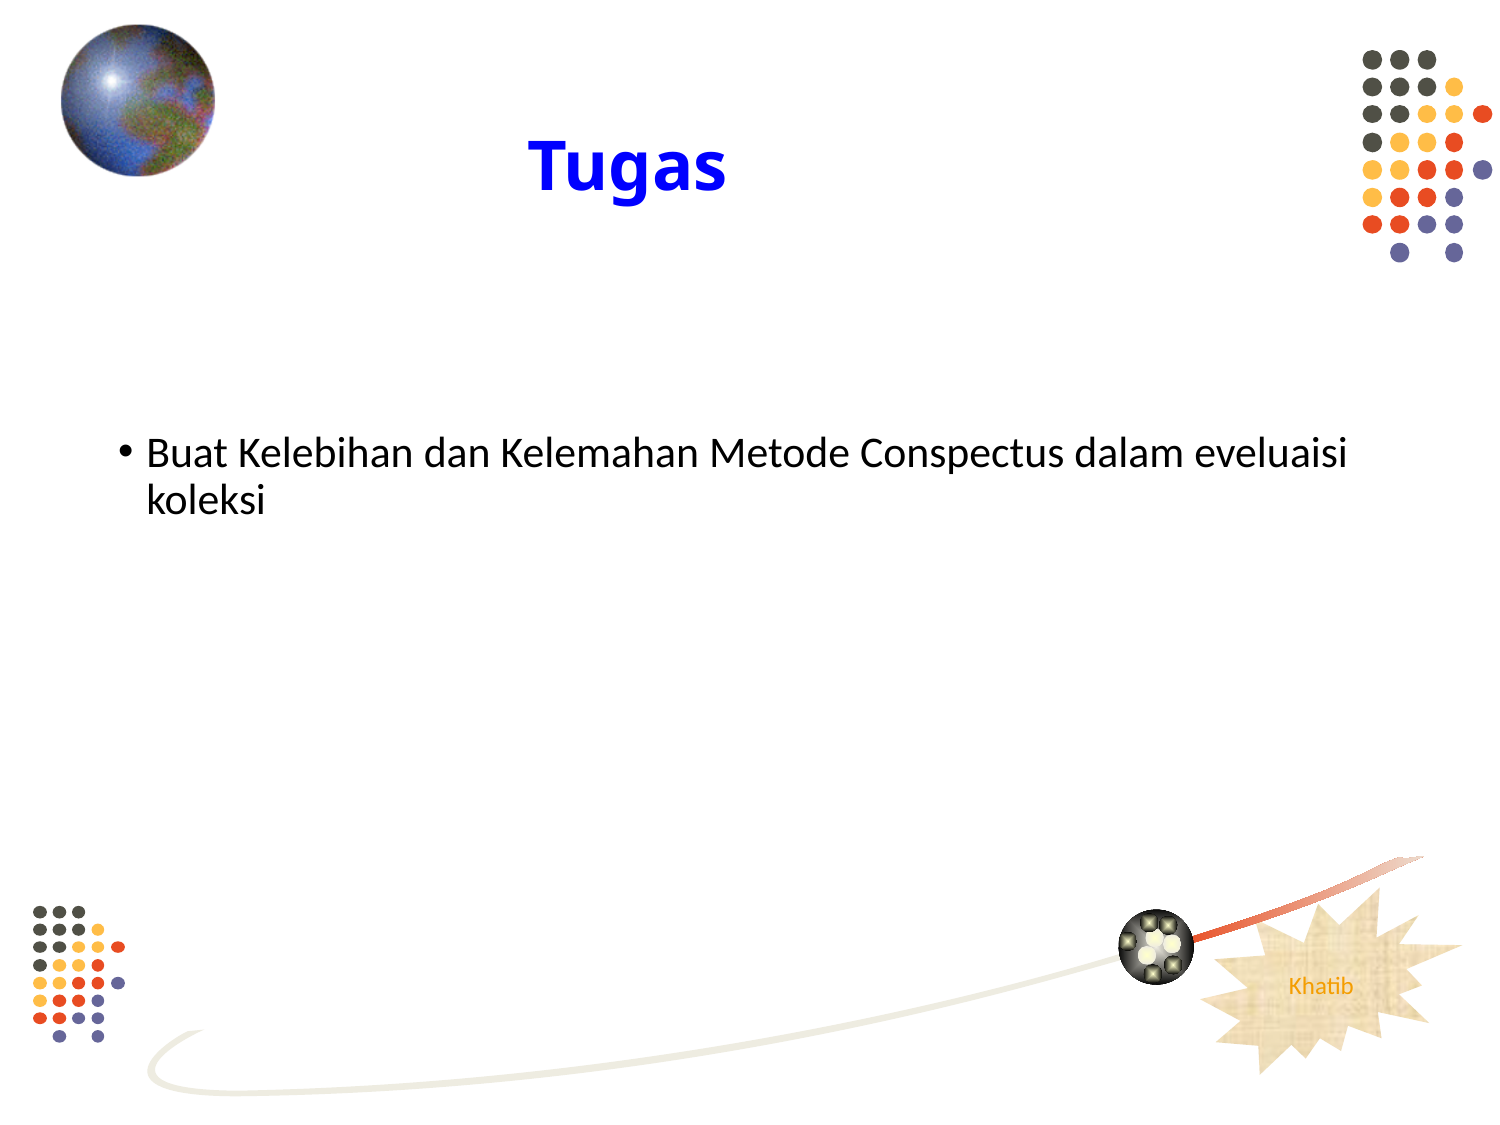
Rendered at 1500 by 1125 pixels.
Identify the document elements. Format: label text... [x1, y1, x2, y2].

title Tugas [512, 59, 788, 278]
list Buat Kelebihan dan Kelemahan Metode Conspectus dalam eveluaisi koleksi [103, 422, 1397, 603]
picture [50, 12, 225, 188]
